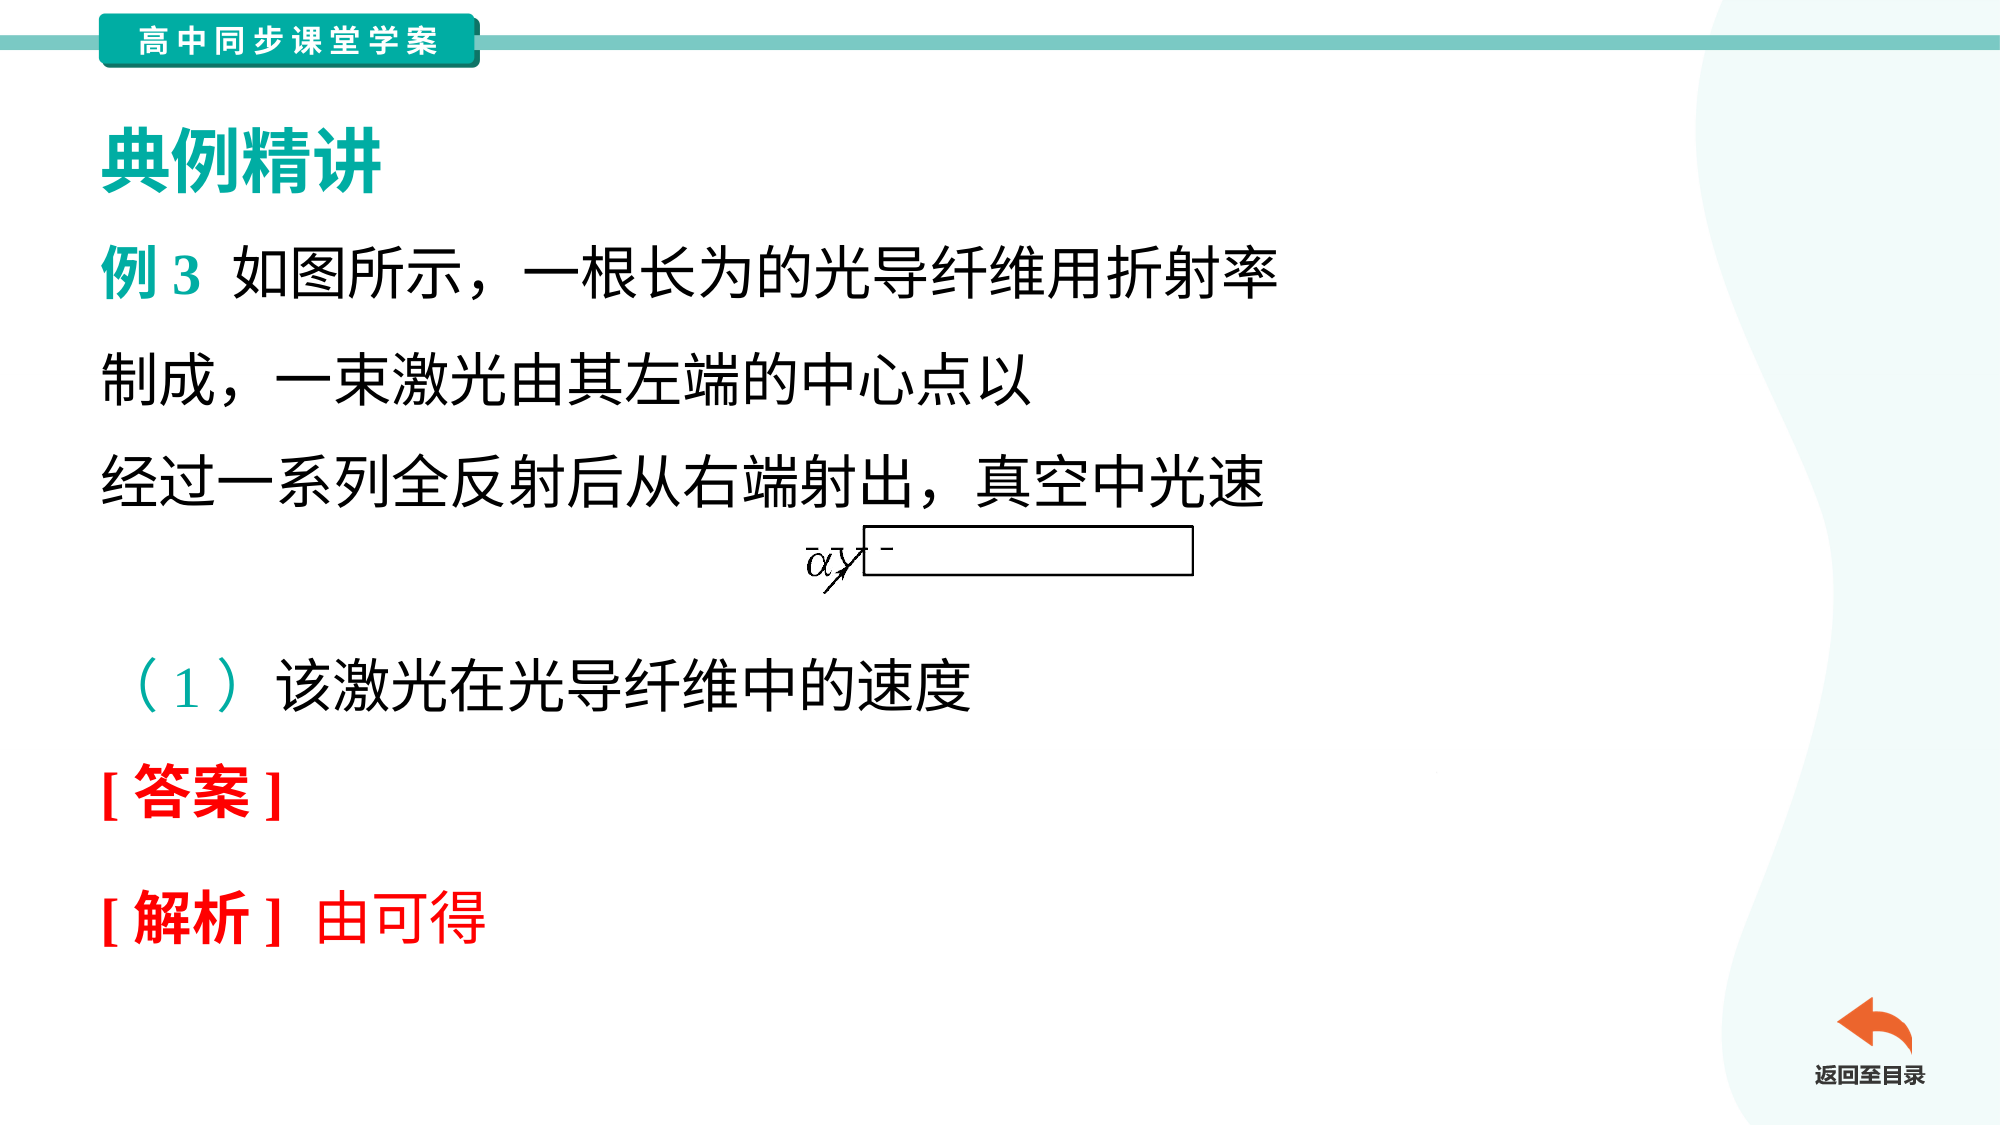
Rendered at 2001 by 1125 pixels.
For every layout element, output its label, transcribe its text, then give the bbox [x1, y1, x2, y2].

picture [0, 0, 2000, 1125]
text_box 典例精讲 [100, 76, 1899, 261]
